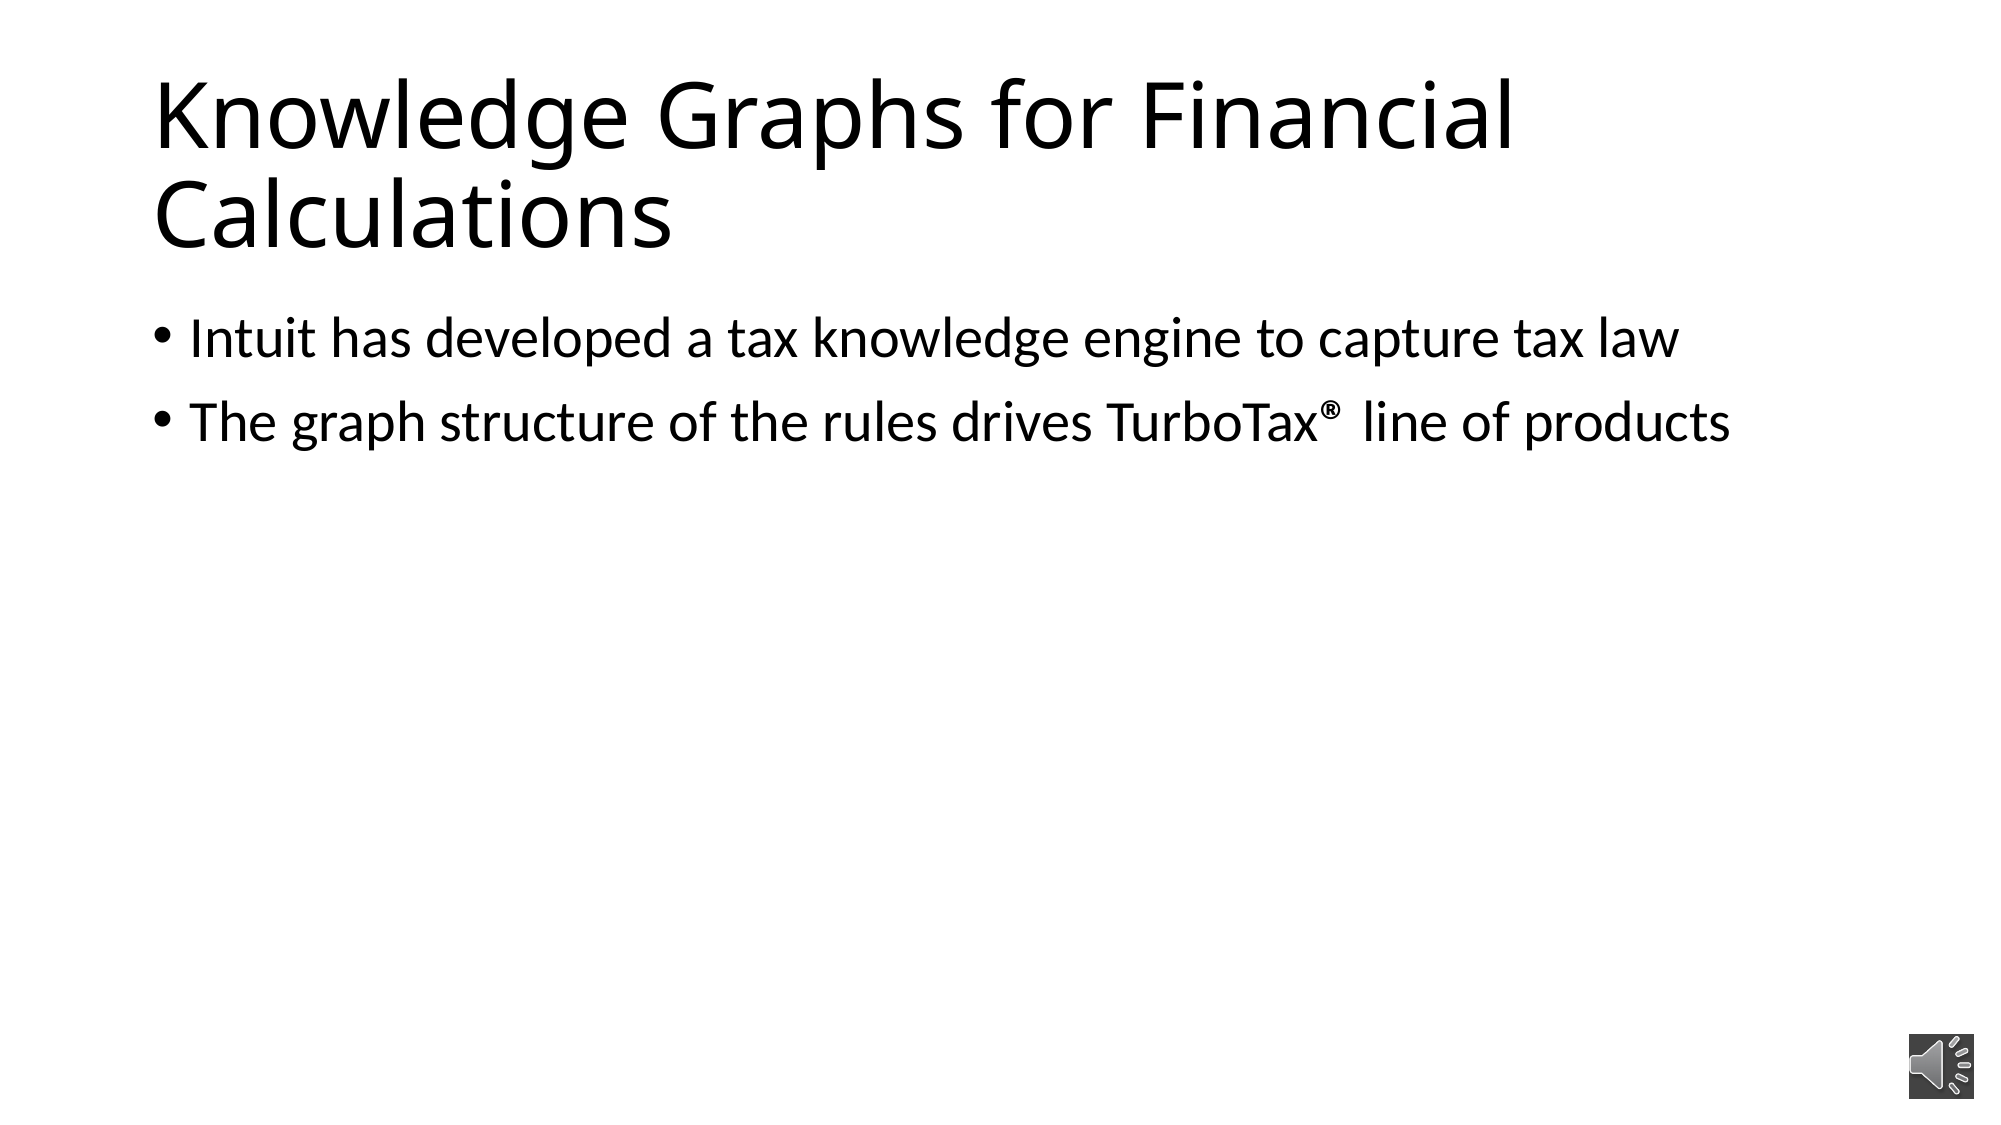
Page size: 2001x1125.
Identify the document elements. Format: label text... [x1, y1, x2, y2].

picture [1908, 1033, 1975, 1100]
list Intuit has developed a tax knowledge engine to capture tax law The graph structure of the rules drives TurboTax® line of products [137, 299, 1863, 1014]
title Knowledge Graphs for Financial Calculations [137, 59, 1863, 278]
